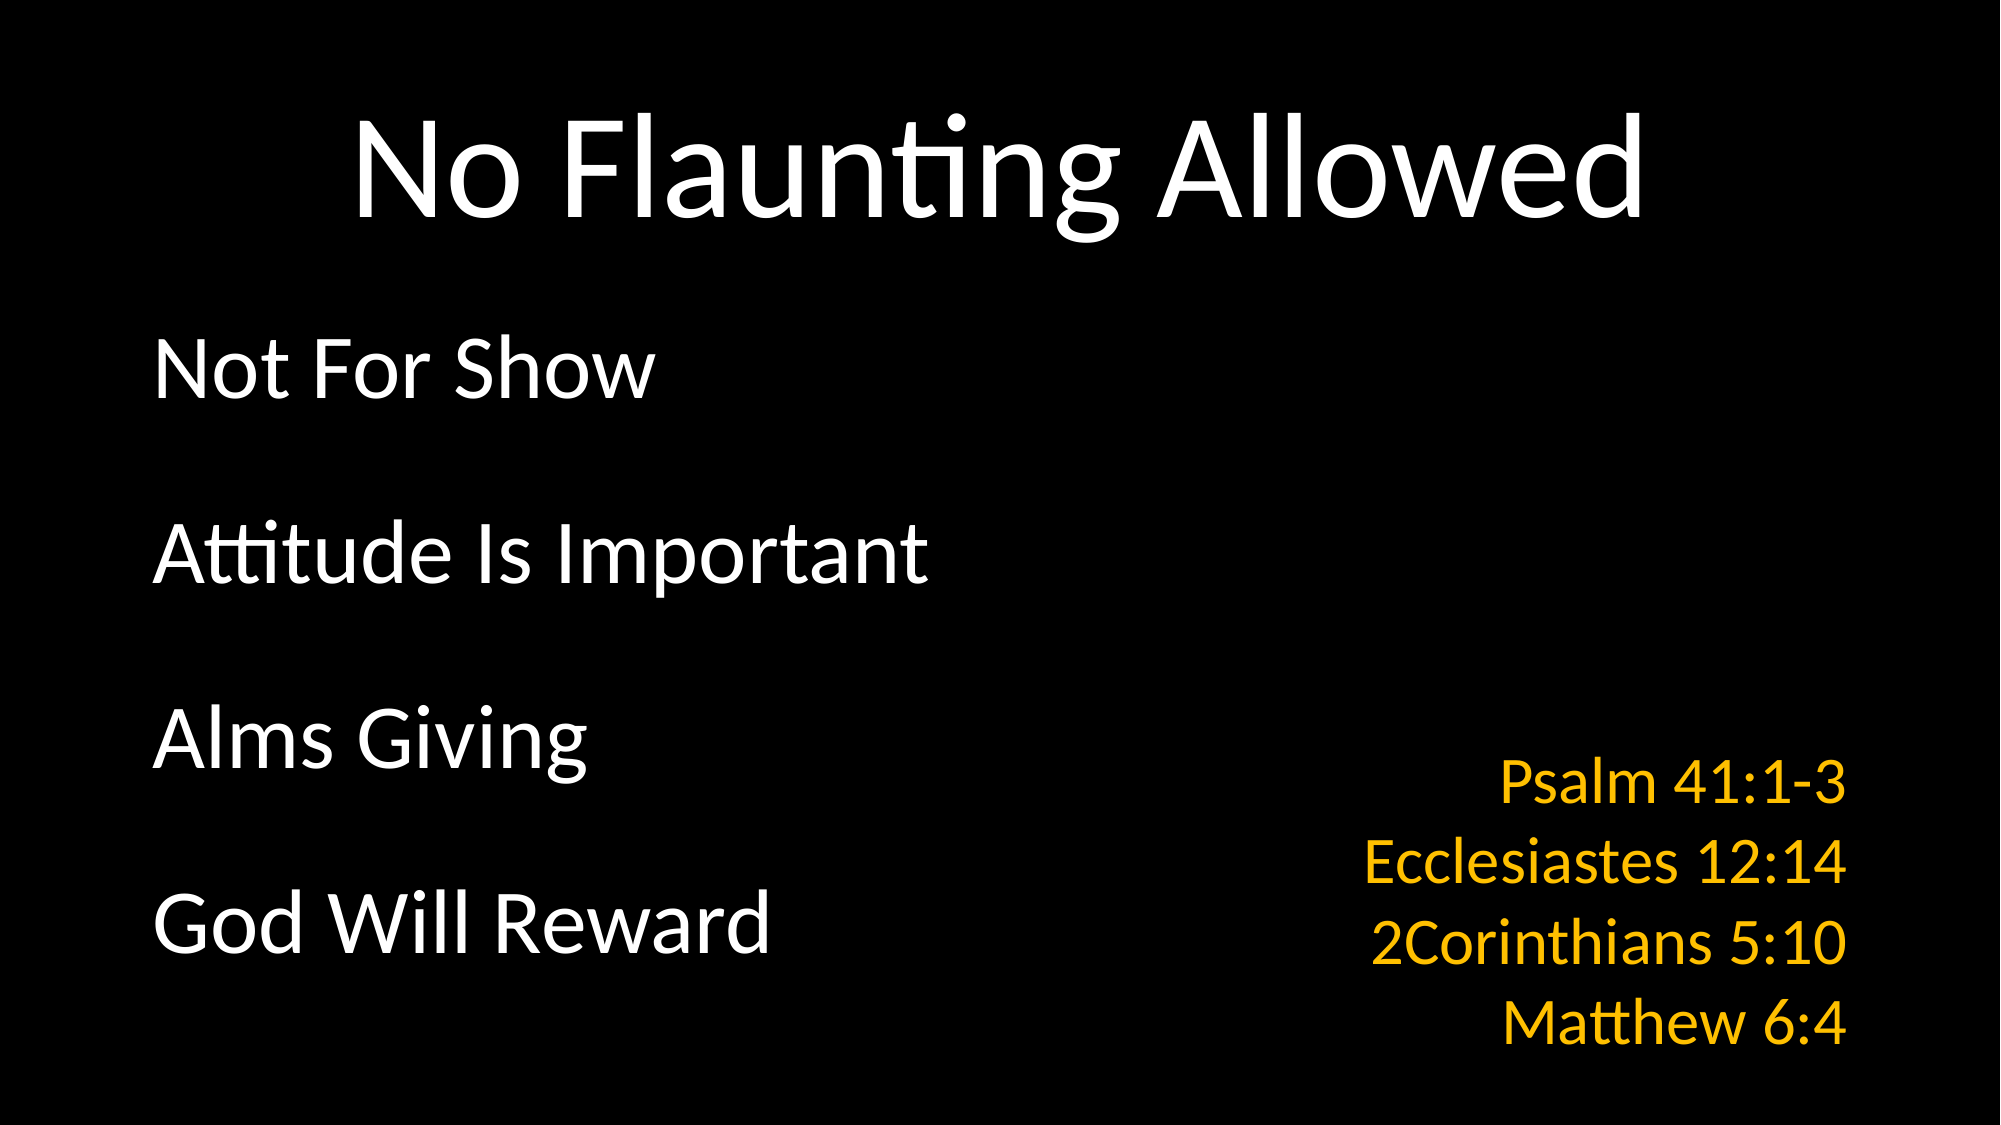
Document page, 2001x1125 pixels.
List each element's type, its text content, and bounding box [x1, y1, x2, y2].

title No Flaunting Allowed [137, 59, 1863, 278]
list Not For Show Attitude Is Important Alms Giving God Will Reward [137, 299, 988, 1066]
list Psalm 41:1-3 Ecclesiastes 12:14 2Corinthians 5:10 Matthew 6:4 [1012, 299, 1863, 1066]
